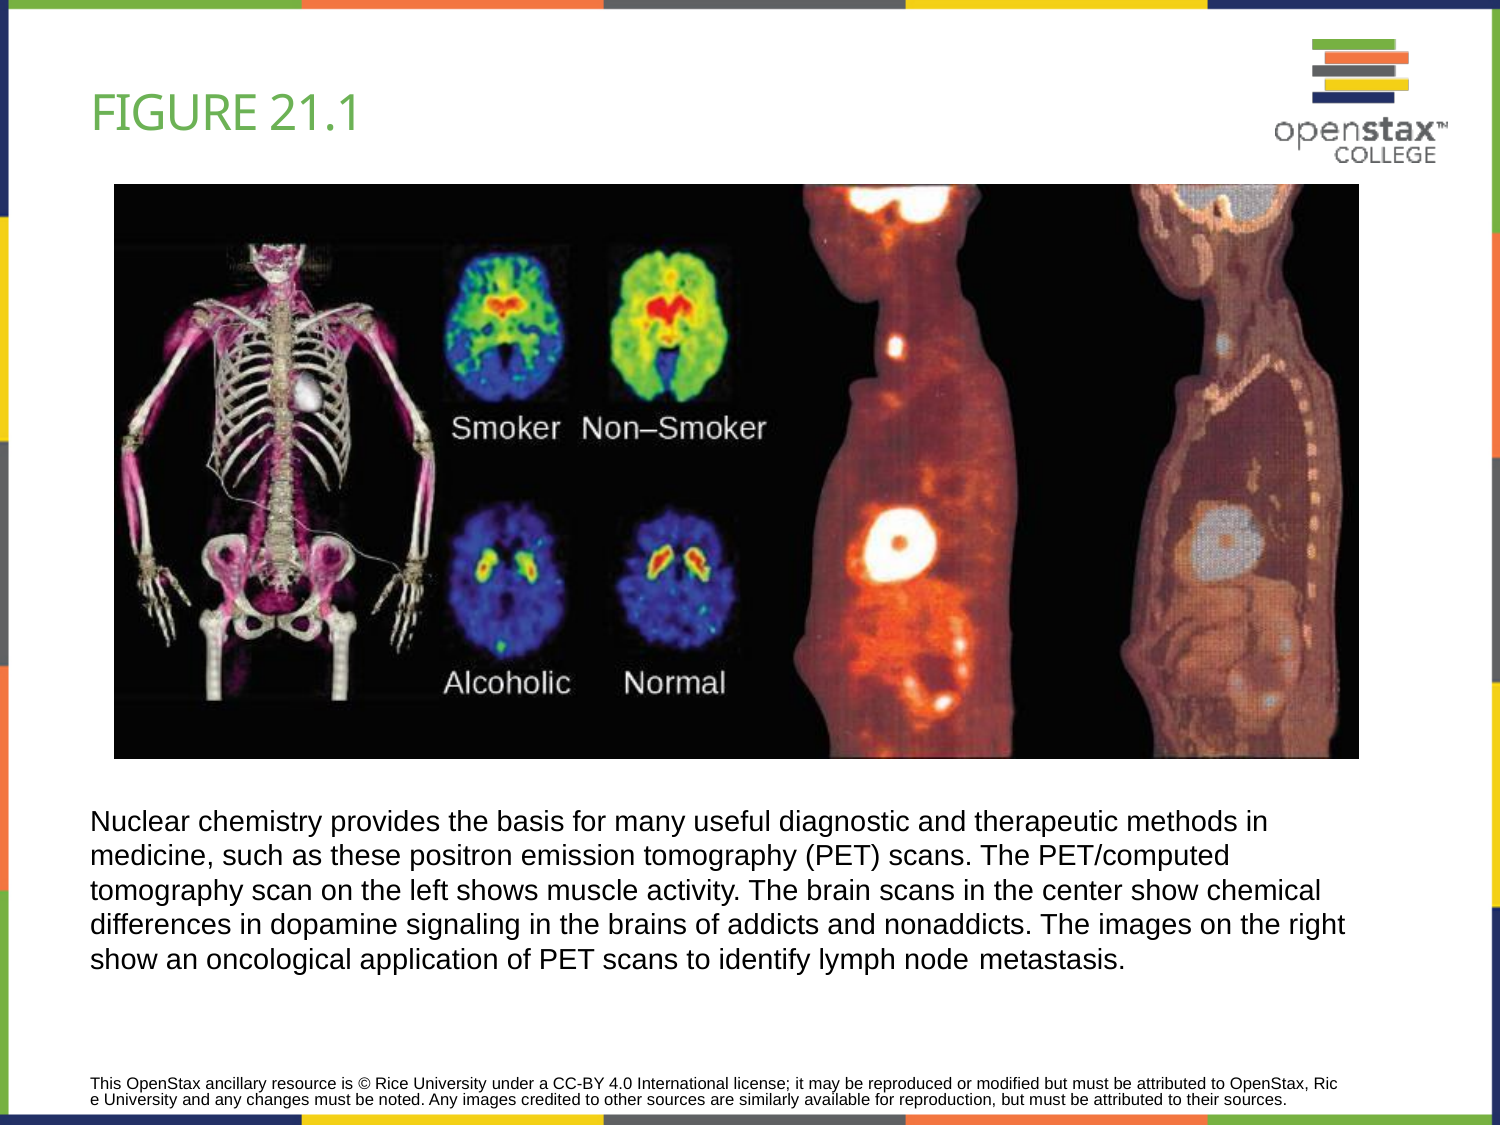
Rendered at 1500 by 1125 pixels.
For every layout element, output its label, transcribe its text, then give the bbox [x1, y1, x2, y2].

list Nuclear chemistry provides the basis for many useful diagnostic and therapeutic methods in medicine, such as these positron emission tomography (PET) scans. The PET/computed tomography scan on the left shows muscle activity. The brain scans in the center show chemical differences in dopamine signaling in the brains of addicts and nonaddicts. The images on the right show an oncological application of PET scans to identify lymph node metastasis. [75, 794, 1398, 986]
picture [0, 0, 1500, 1125]
title Figure 21.1 [75, 39, 1274, 148]
footer This OpenStax ancillary resource is © Rice University under a CC-BY 4.0 International license; it may be reproduced or modified but must be attributed to OpenStax, Rice University and any changes must be noted. Any images credited to other sources are similarly available for reproduction, but must be attributed to their sources. [75, 1065, 1357, 1125]
